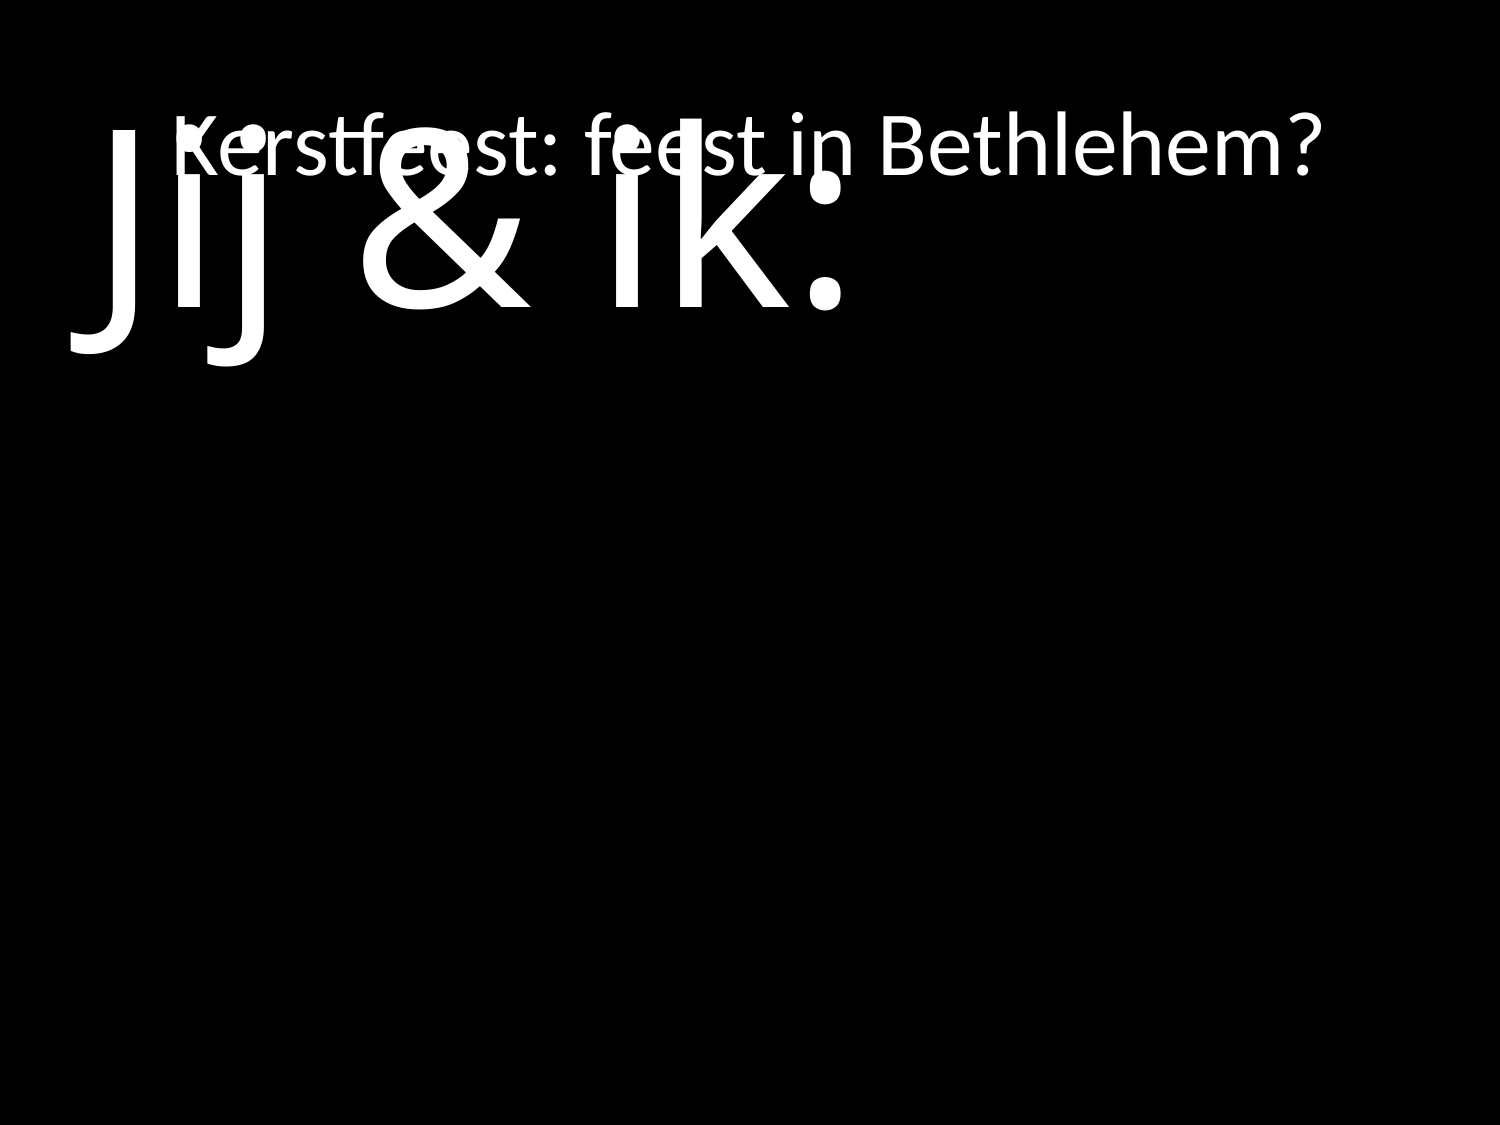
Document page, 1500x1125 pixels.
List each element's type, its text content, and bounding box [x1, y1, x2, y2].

list Jij & ik: [75, 262, 1425, 1005]
title Kerstfeest: feest in Bethlehem? [75, 45, 1425, 233]
